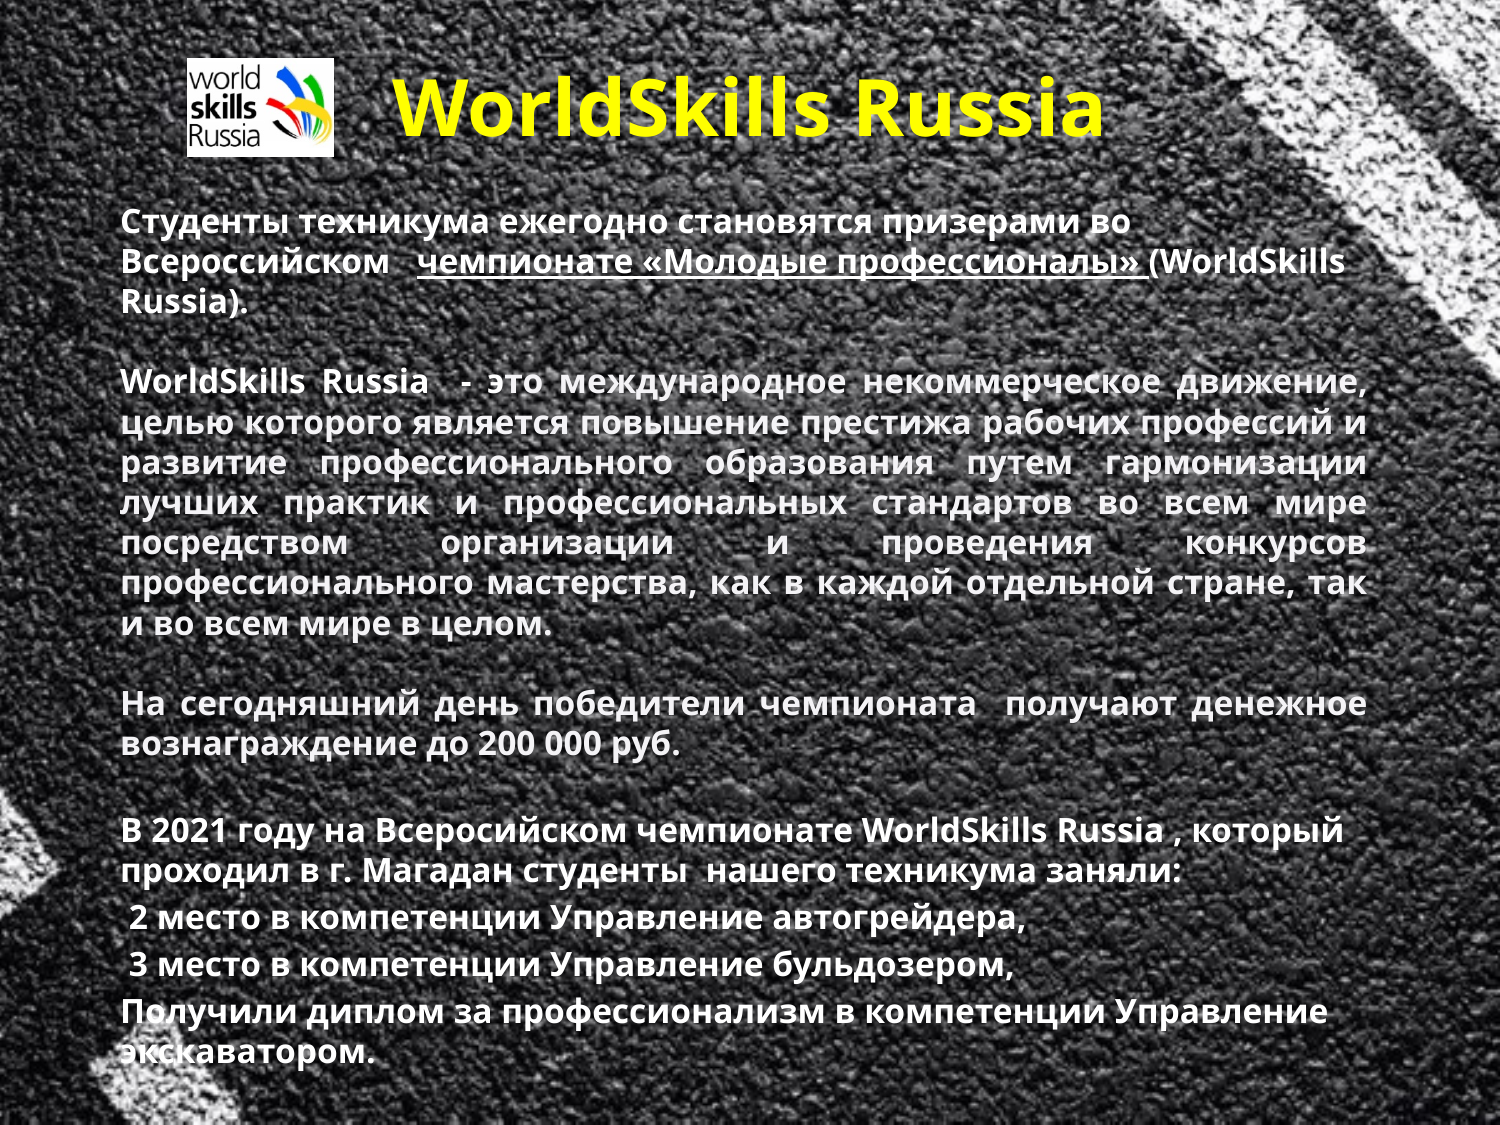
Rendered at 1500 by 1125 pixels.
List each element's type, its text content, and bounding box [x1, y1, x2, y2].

picture [0, 0, 1500, 1125]
title WorldSkills Russia [75, 45, 1425, 164]
list Студенты техникума ежегодно становятся призерами во Всероссийском чемпионате «Молодые профессионалы» (WorldSkills Russia). WorldSkills Russia - это международное некоммерческое движение, целью которого является повышение престижа рабочих профессий и развитие профессионального образования путем гармонизации лучших практик и профессиональных стандартов во всем мире посредством организации и проведения конкурсов профессионального мастерства, как в каждой отдельной стране, так и во всем мире в целом. На сегодняшний день победители чемпионата получают денежное вознаграждение до 200 000 руб. В 2021 году на Всеросийском чемпионате WorldSkills Russia , который проходил в г. Магадан студенты нашего техникума заняли: 2 место в компетенции Управление автогрейдера, 3 место в компетенции Управление бульдозером, Получили диплом за профессионализм в компетенции Управление экскаватором. [105, 152, 1383, 1079]
